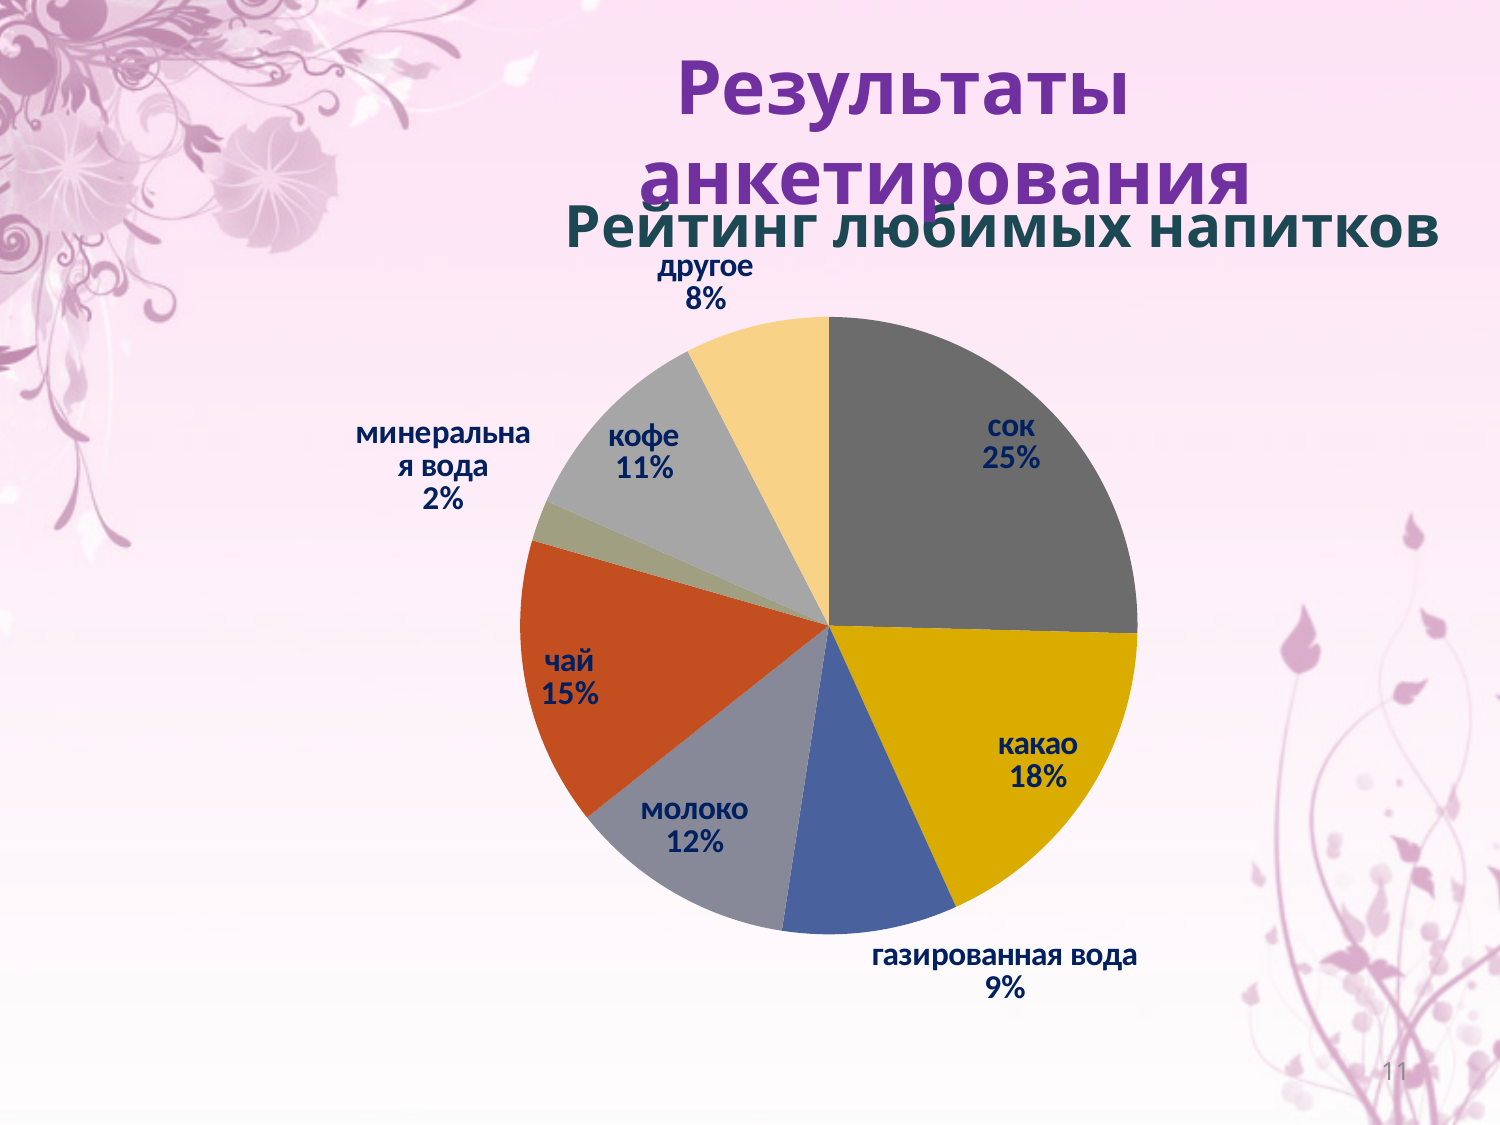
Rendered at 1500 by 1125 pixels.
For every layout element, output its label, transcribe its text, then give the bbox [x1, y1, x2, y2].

text_box Результаты анкетирования [348, 32, 1459, 307]
slide_number 11 [1074, 1042, 1425, 1103]
text_box Рейтинг любимых напитков [1459, 101, 1464, 267]
chart [218, 220, 1294, 1024]
